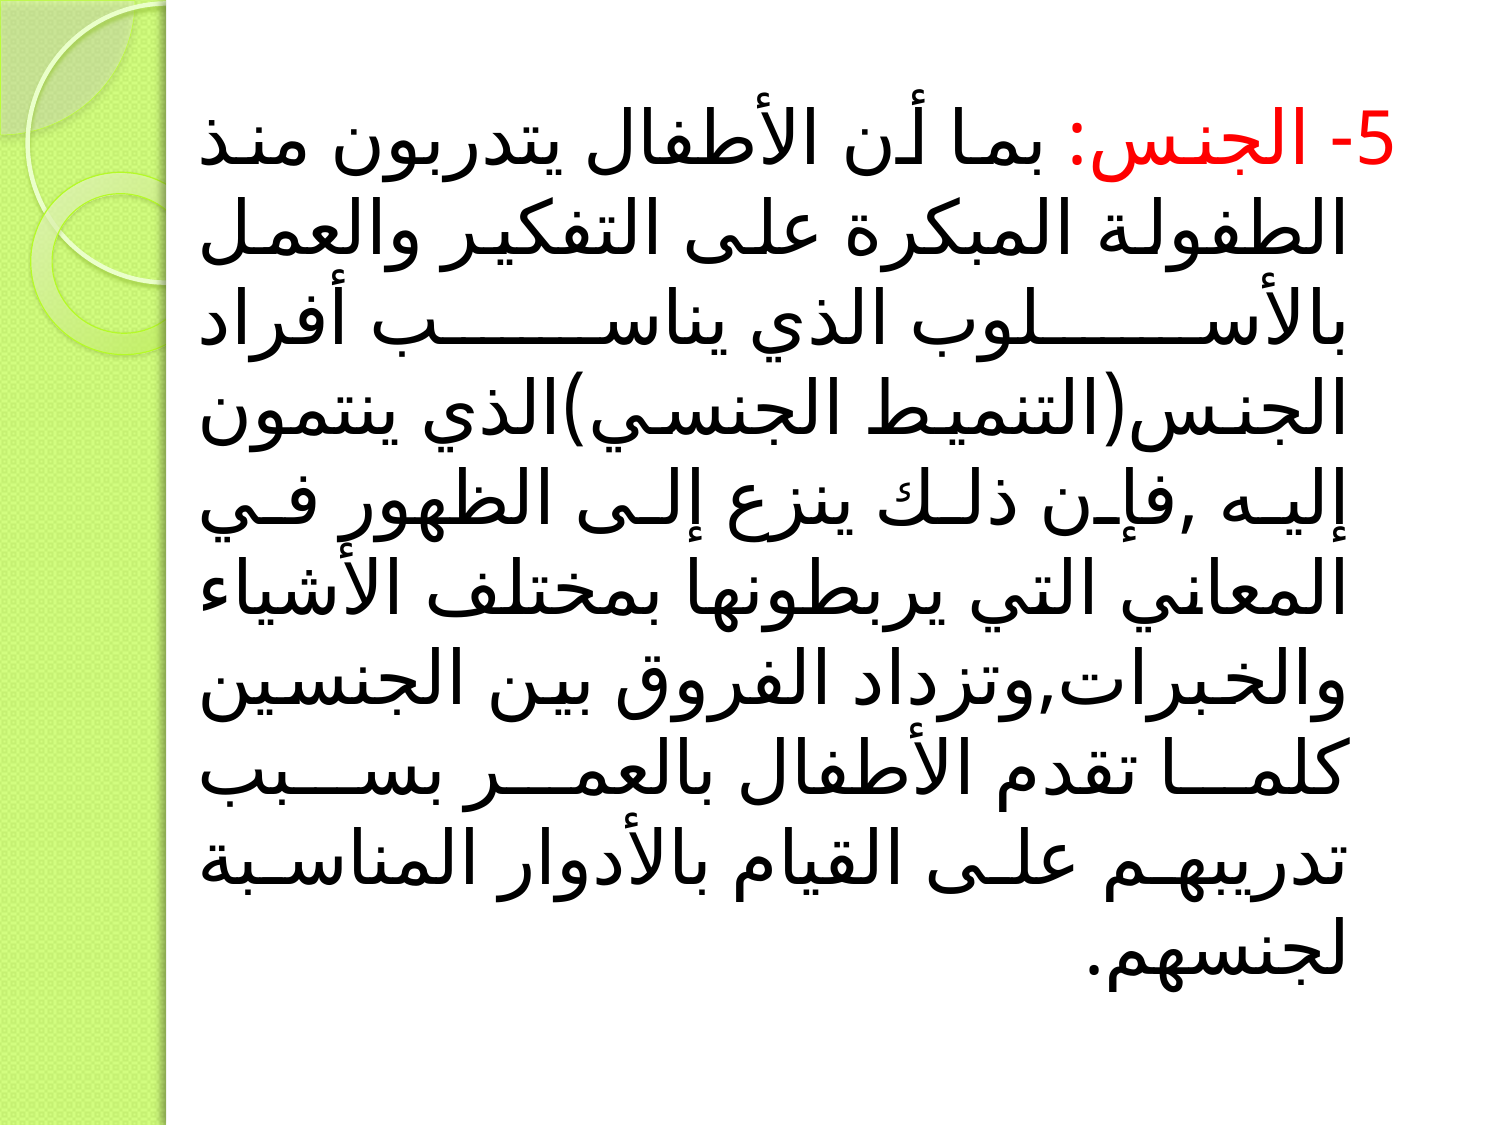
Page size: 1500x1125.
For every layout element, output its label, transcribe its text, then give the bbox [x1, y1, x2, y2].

list 5- الجنس: بما أن الأطفال يتدربون منذ الطفولة المبكرة على التفكير والعمل بالأسلوب الذي يناسب أفراد الجنس(التنميط الجنسي)الذي ينتمون إليه ,فإن ذلك ينزع إلى الظهور في المعاني التي يربطونها بمختلف الأشياء والخبرات,وتزداد الفروق بين الجنسين كلما تقدم الأطفال بالعمر بسبب تدريبهم على القيام بالأدوار المناسبة لجنسهم. [183, 82, 1425, 1005]
